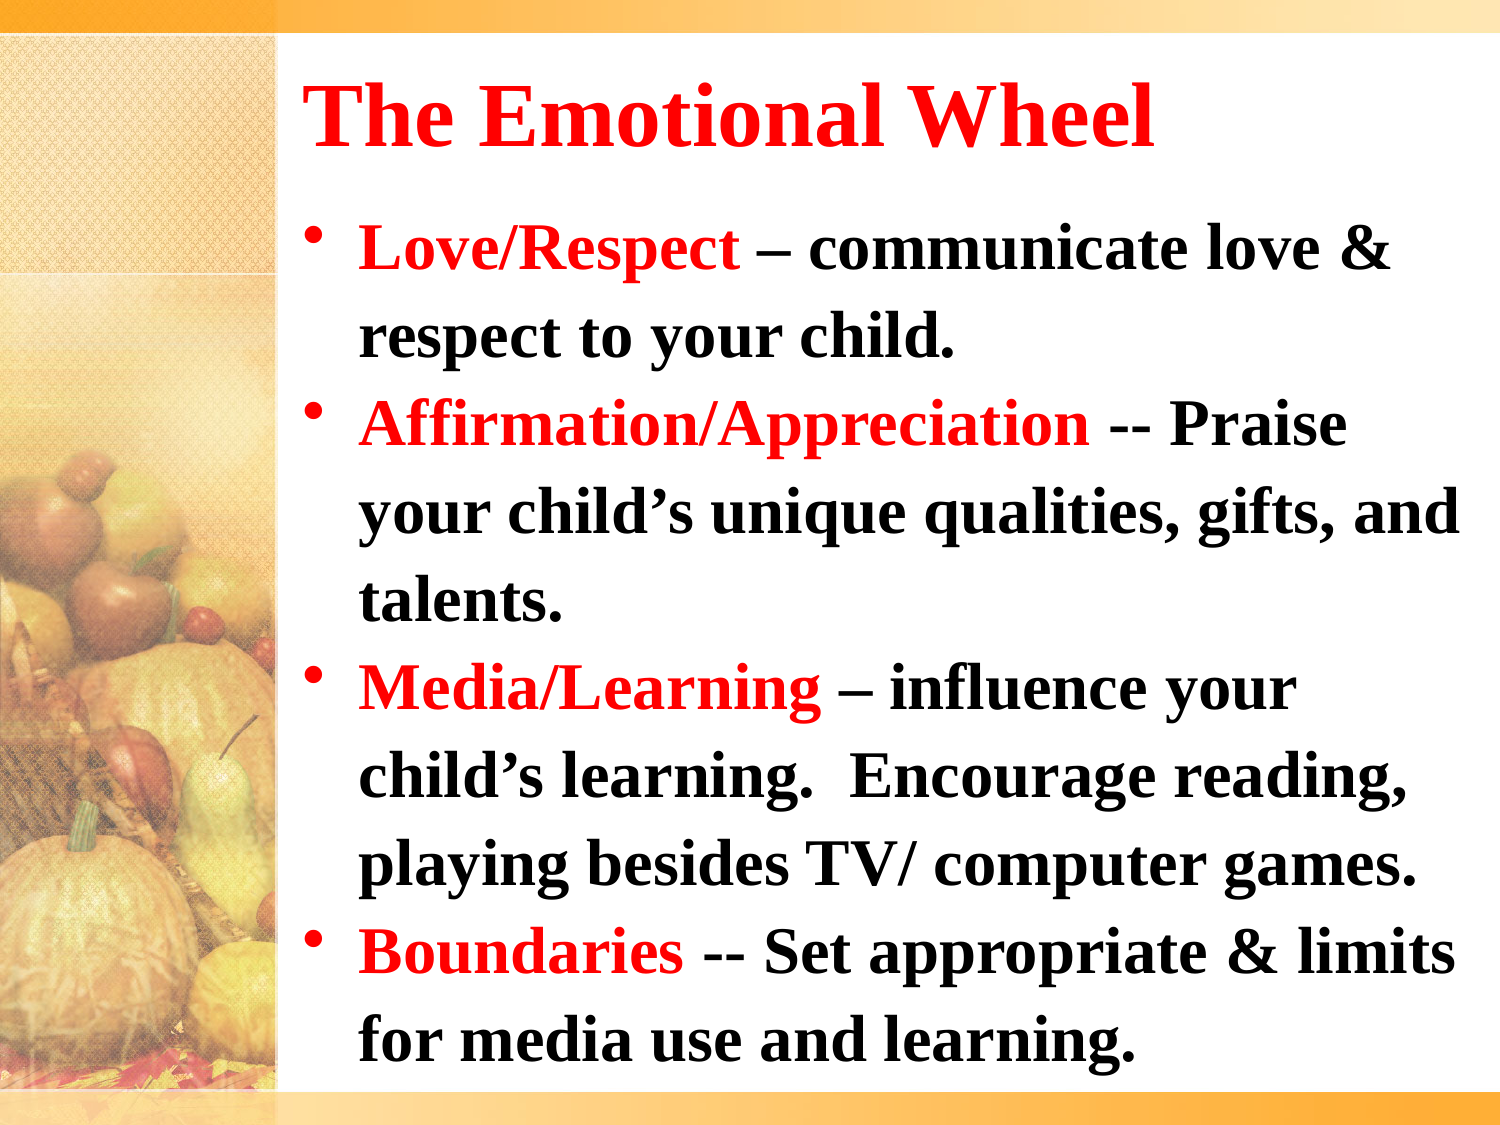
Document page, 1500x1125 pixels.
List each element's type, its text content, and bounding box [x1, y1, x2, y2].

list Love/Respect – communicate love & respect to your child. Affirmation/Appreciation -- Praise your child’s unique qualities, gifts, and talents. Media/Learning – influence your child’s learning. Encourage reading, playing besides TV/ computer games. Boundaries -- Set appropriate & limits for media use and learning. [287, 187, 1500, 1006]
title The Emotional Wheel [287, 44, 1426, 176]
picture [0, 0, 1500, 1125]
